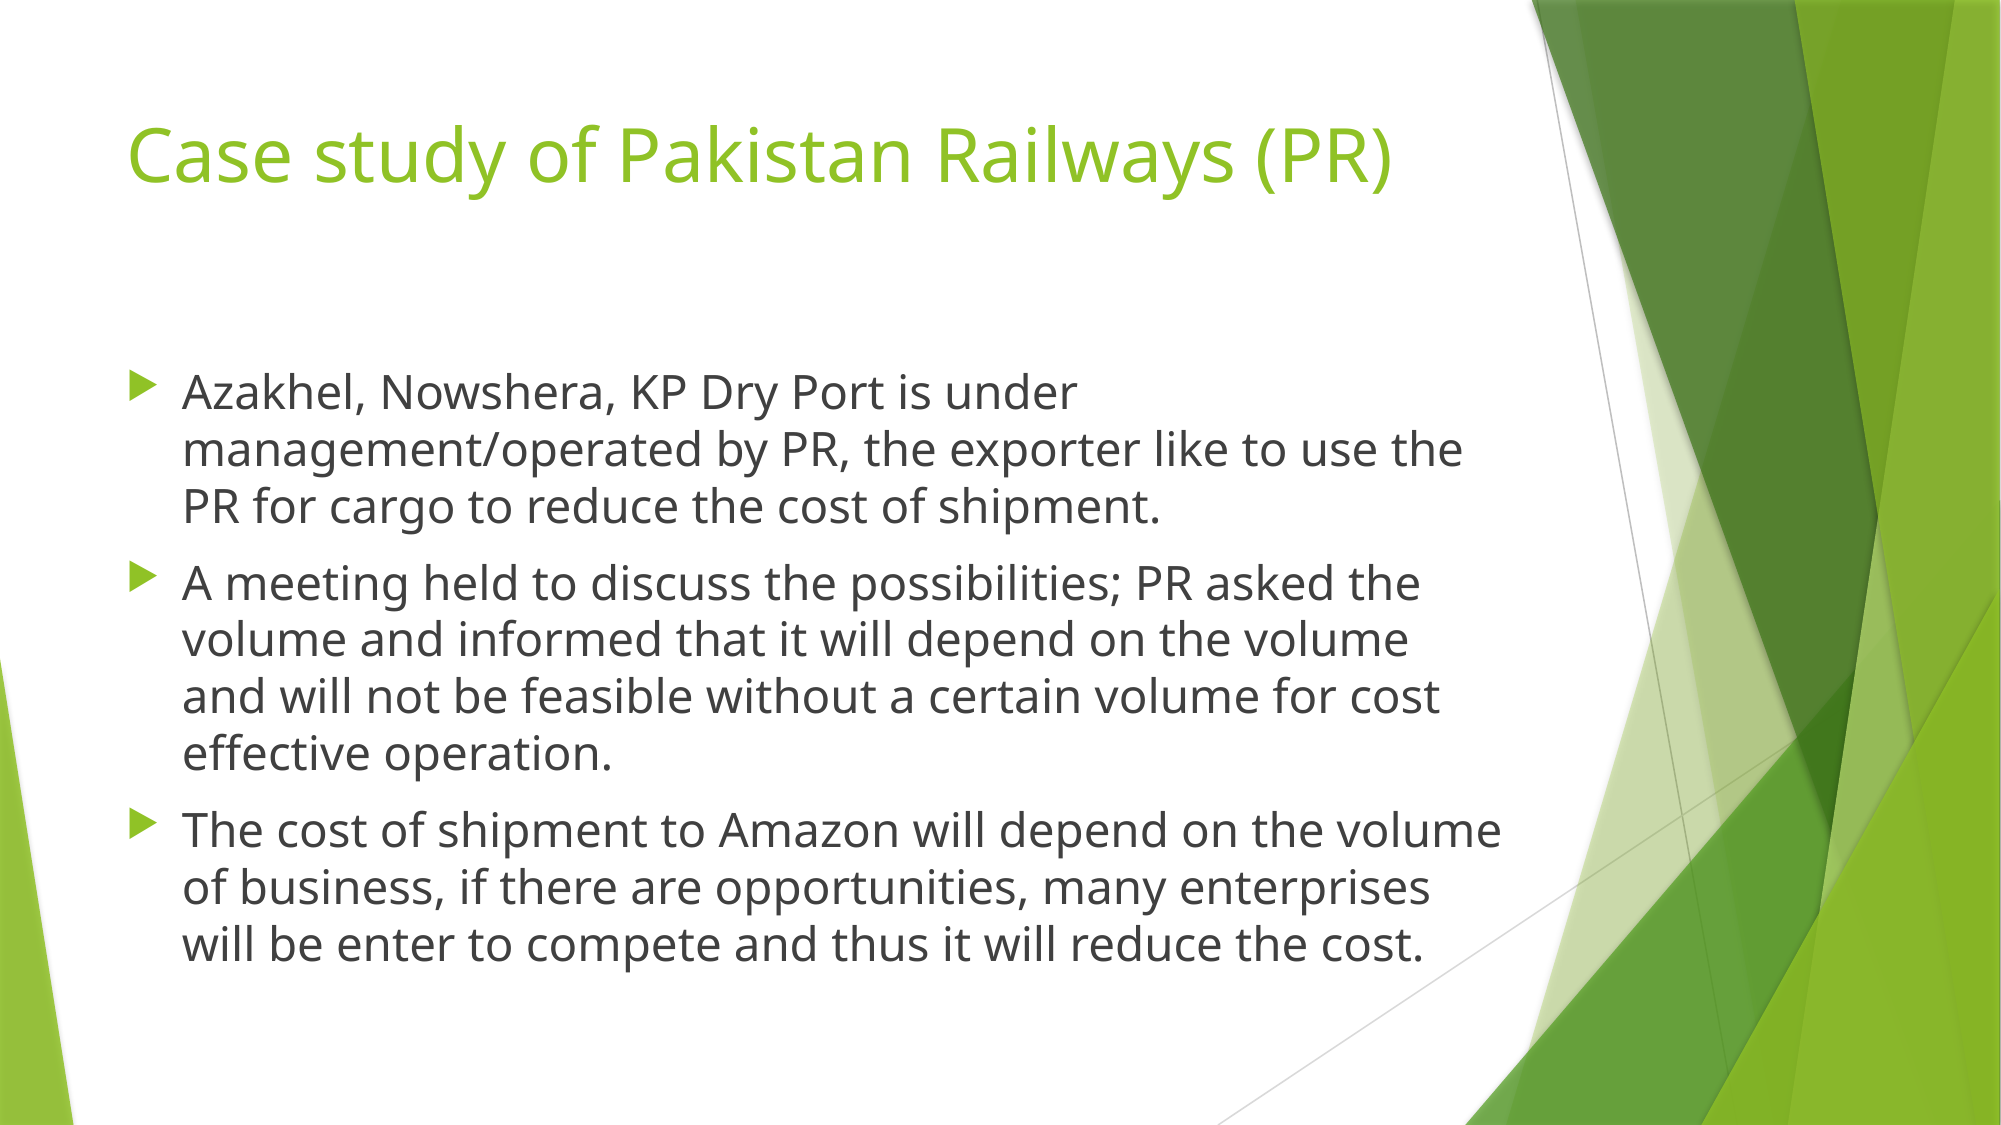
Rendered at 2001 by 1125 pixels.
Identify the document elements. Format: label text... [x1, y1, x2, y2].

list Azakhel, Nowshera, KP Dry Port is under management/operated by PR, the exporter like to use the PR for cargo to reduce the cost of shipment. A meeting held to discuss the possibilities; PR asked the volume and informed that it will depend on the volume and will not be feasible without a certain volume for cost effective operation. The cost of shipment to Amazon will depend on the volume of business, if there are opportunities, many enterprises will be enter to compete and thus it will reduce the cost. [111, 354, 1522, 992]
title Case study of Pakistan Railways (PR) [111, 99, 1522, 317]
